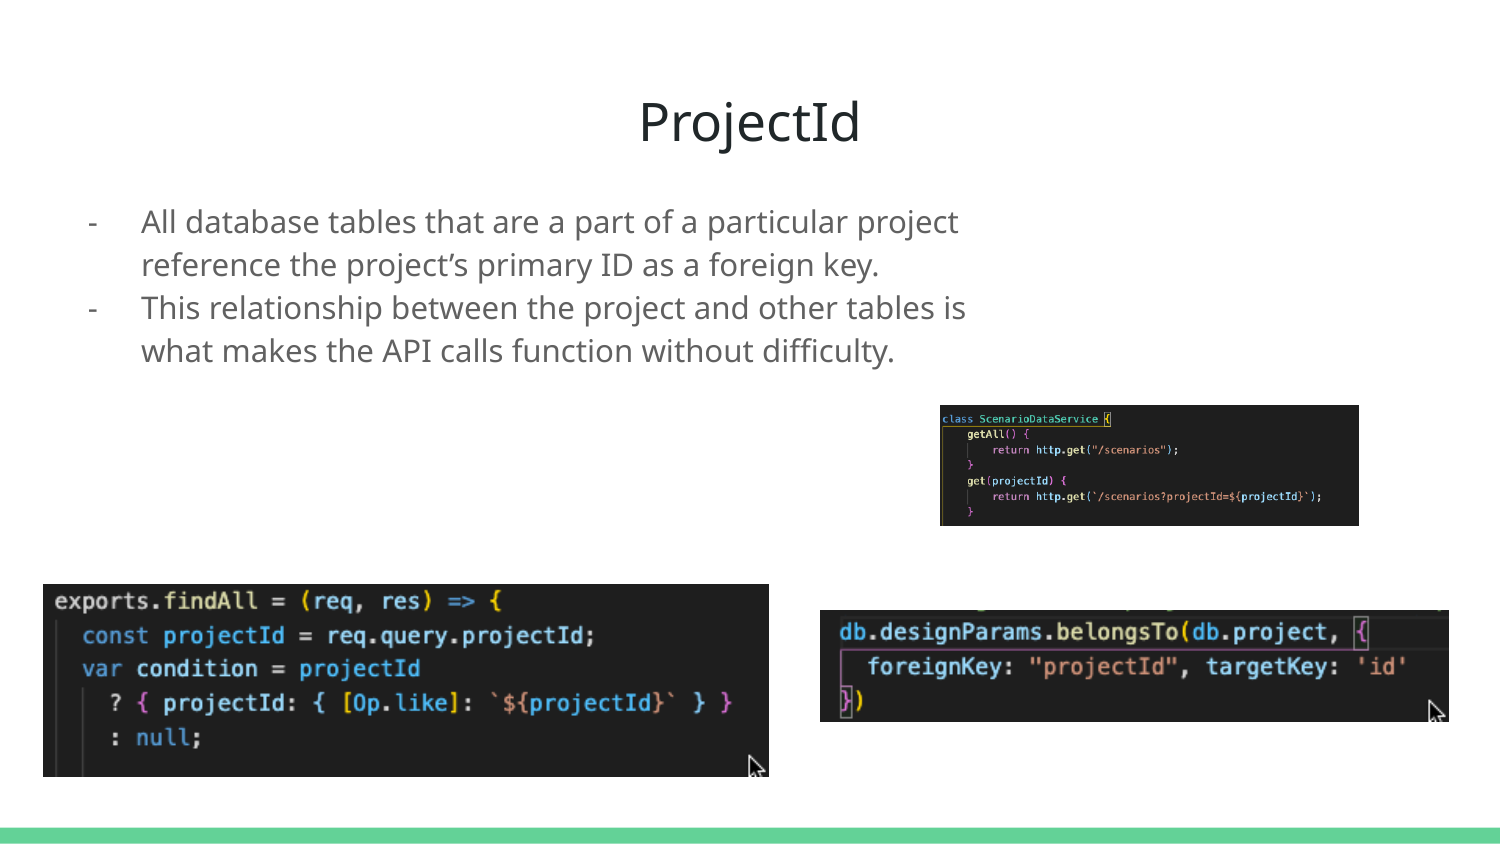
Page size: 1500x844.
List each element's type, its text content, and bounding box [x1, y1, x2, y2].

picture [43, 584, 769, 777]
title ProjectId [51, 72, 1449, 167]
picture [939, 405, 1393, 526]
picture [820, 610, 1450, 722]
list All database tables that are a part of a particular project reference the project’s primary ID as a foreign key. This relationship between the project and other tables is what makes the API calls function without difficulty. [51, 181, 1032, 750]
